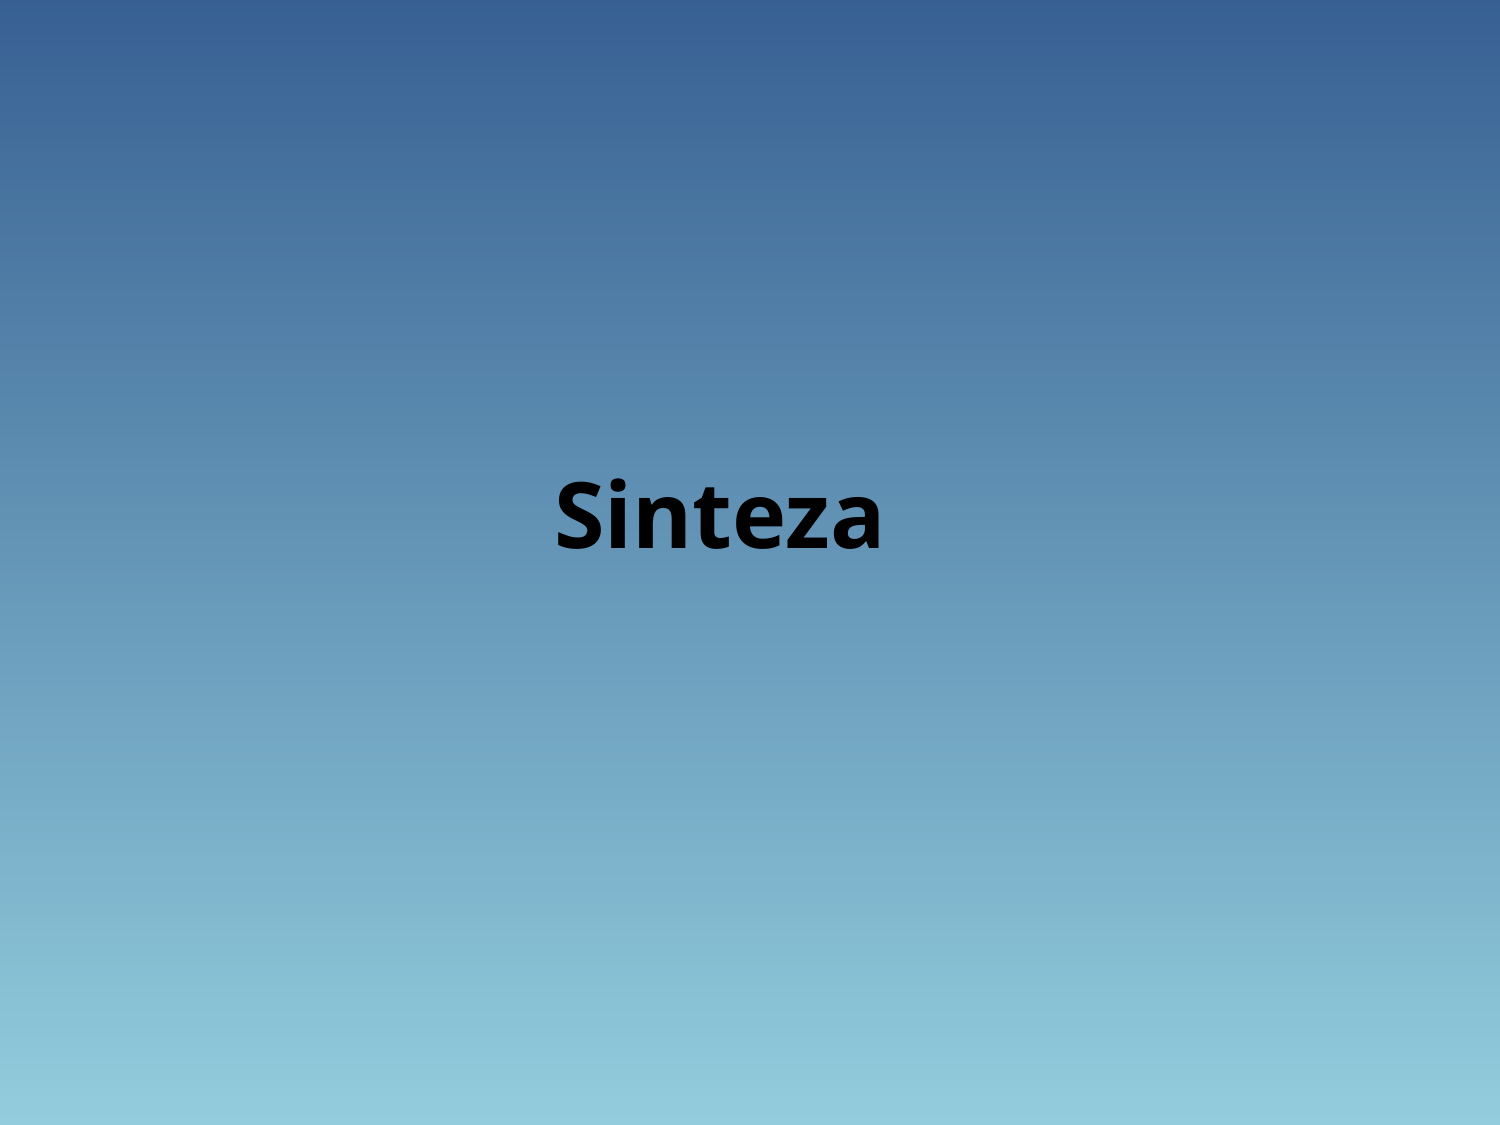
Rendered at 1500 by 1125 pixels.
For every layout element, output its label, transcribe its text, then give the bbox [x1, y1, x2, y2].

text_box Sinteza [539, 449, 902, 575]
